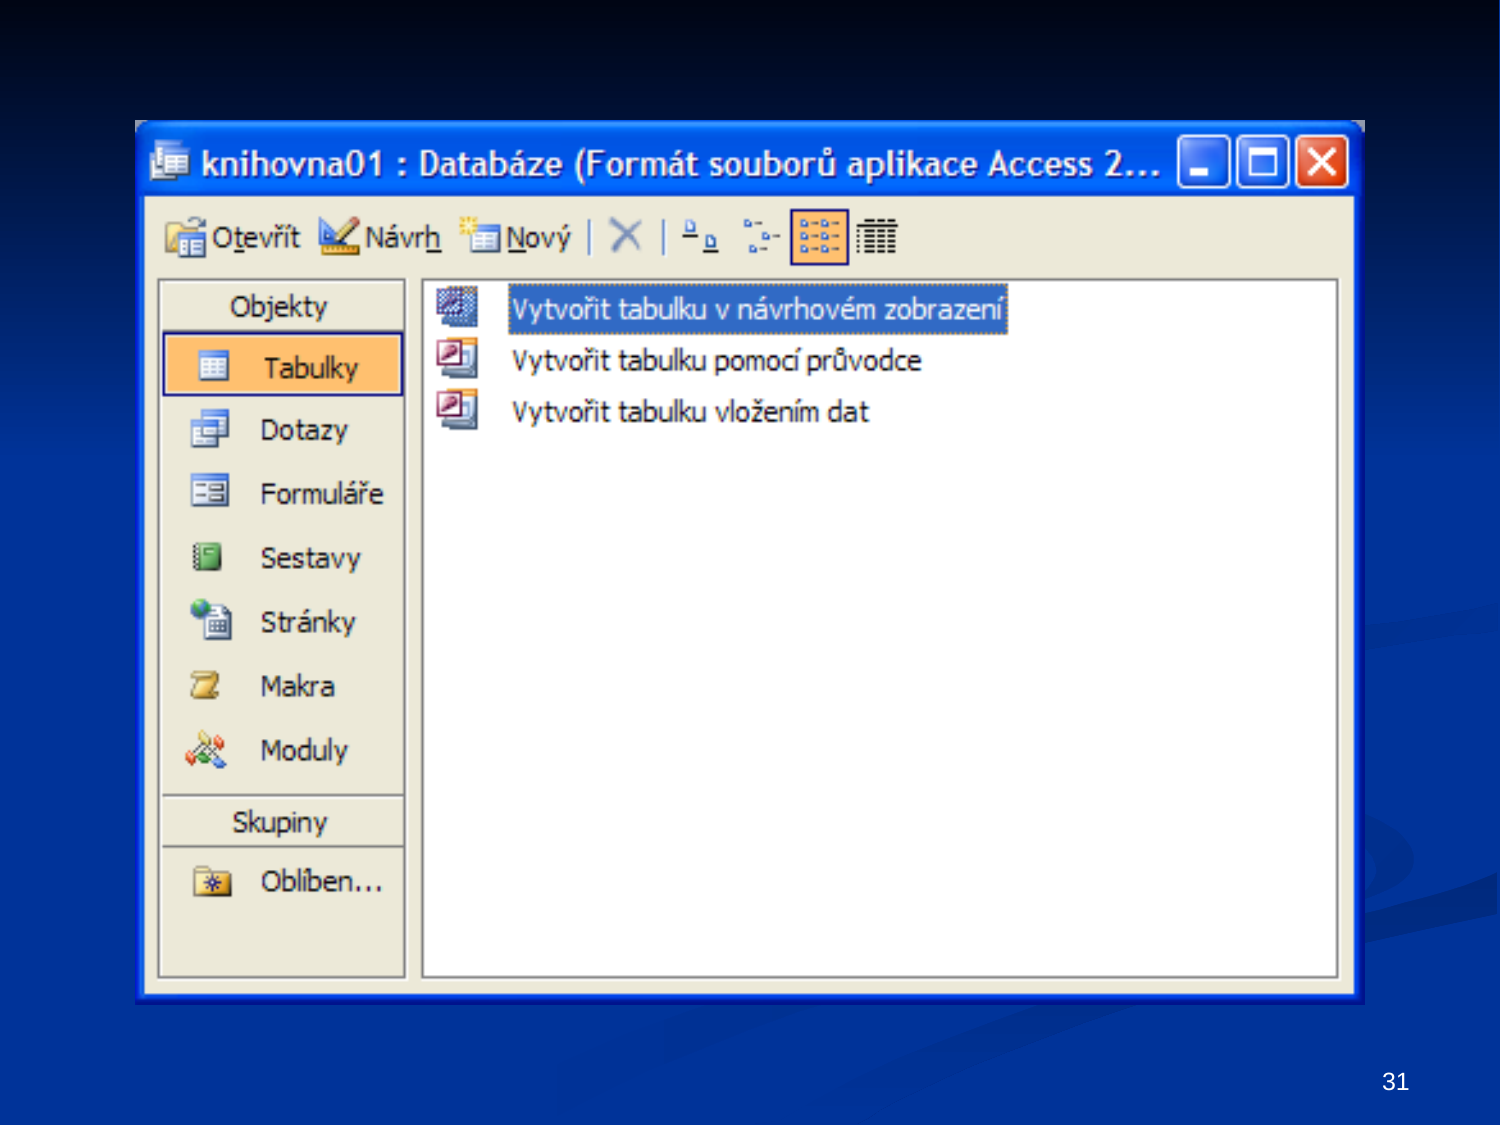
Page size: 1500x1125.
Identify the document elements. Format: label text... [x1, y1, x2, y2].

picture [135, 120, 1365, 1005]
slide_number 31 [1074, 1024, 1426, 1104]
